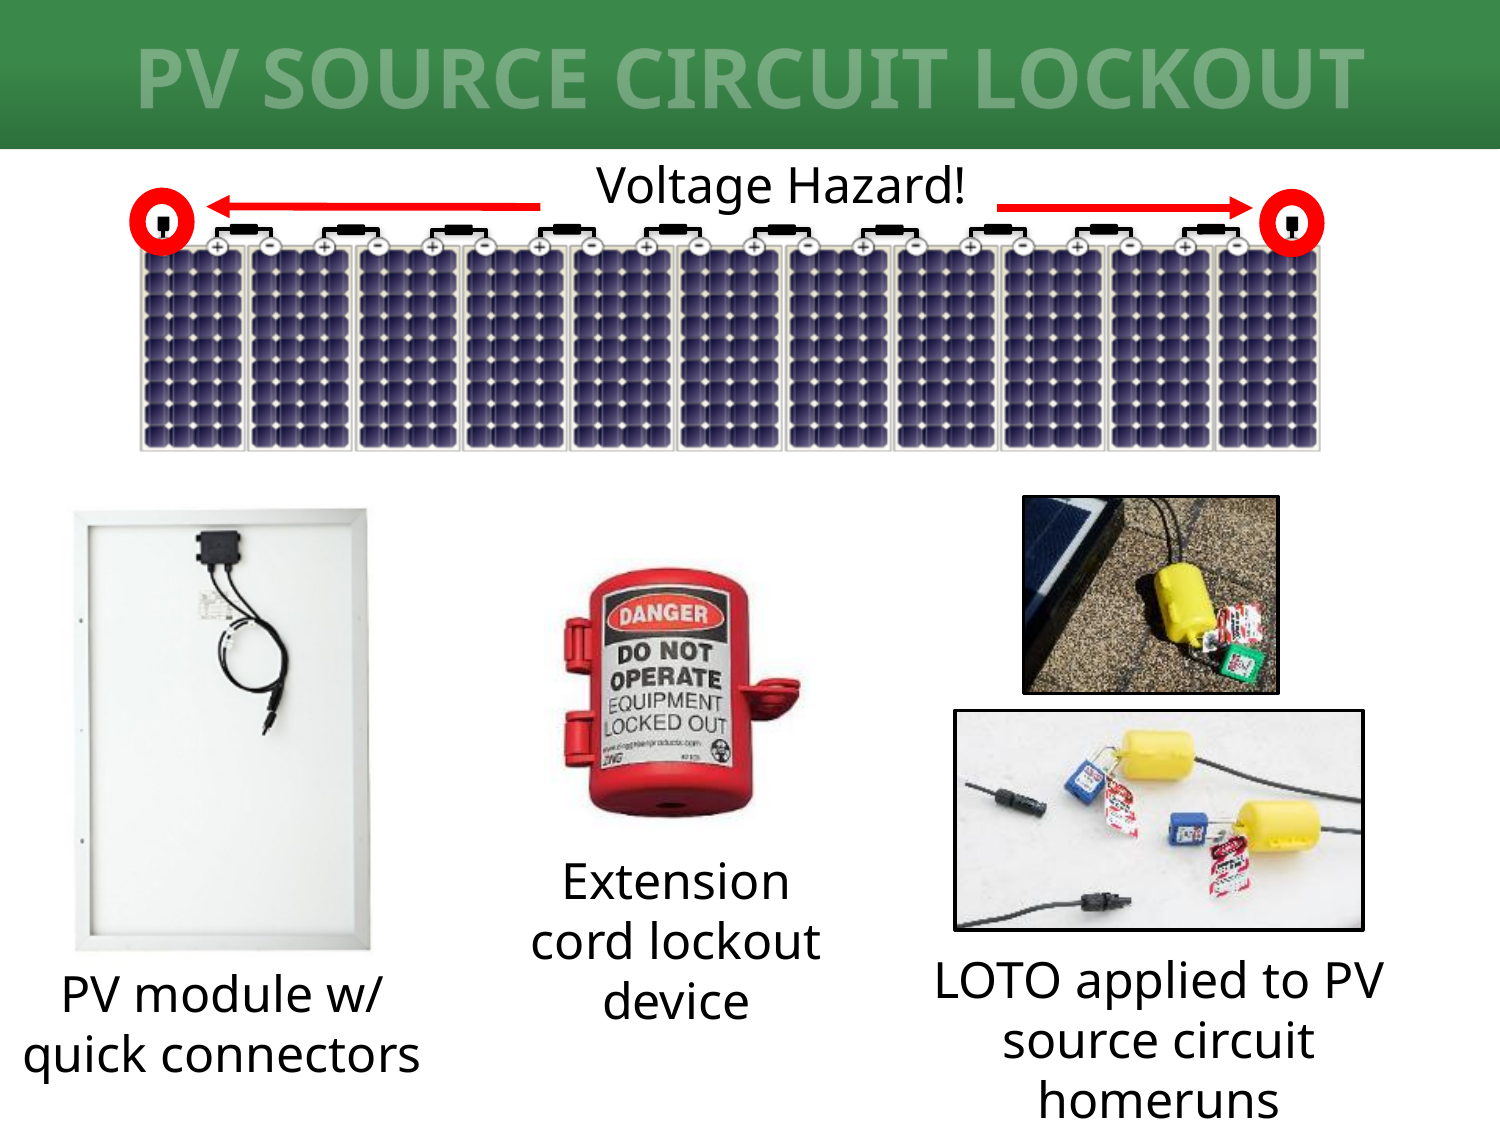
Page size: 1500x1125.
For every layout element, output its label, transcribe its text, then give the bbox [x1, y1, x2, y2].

picture [1024, 497, 1277, 693]
picture [956, 711, 1362, 929]
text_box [138, 216, 1321, 452]
picture [544, 558, 816, 830]
list LOTO applied to PV source circuit homeruns [868, 941, 1450, 1092]
picture [57, 490, 377, 969]
title PV Source Circuit Lockout [0, 0, 1500, 150]
text_box PV module w/ quick connectors [3, 954, 441, 1090]
text_box Voltage Hazard! [562, 145, 1002, 215]
text_box [1258, 186, 1327, 234]
text_box Extension cord lockout device [493, 842, 859, 1038]
text_box [127, 185, 197, 241]
